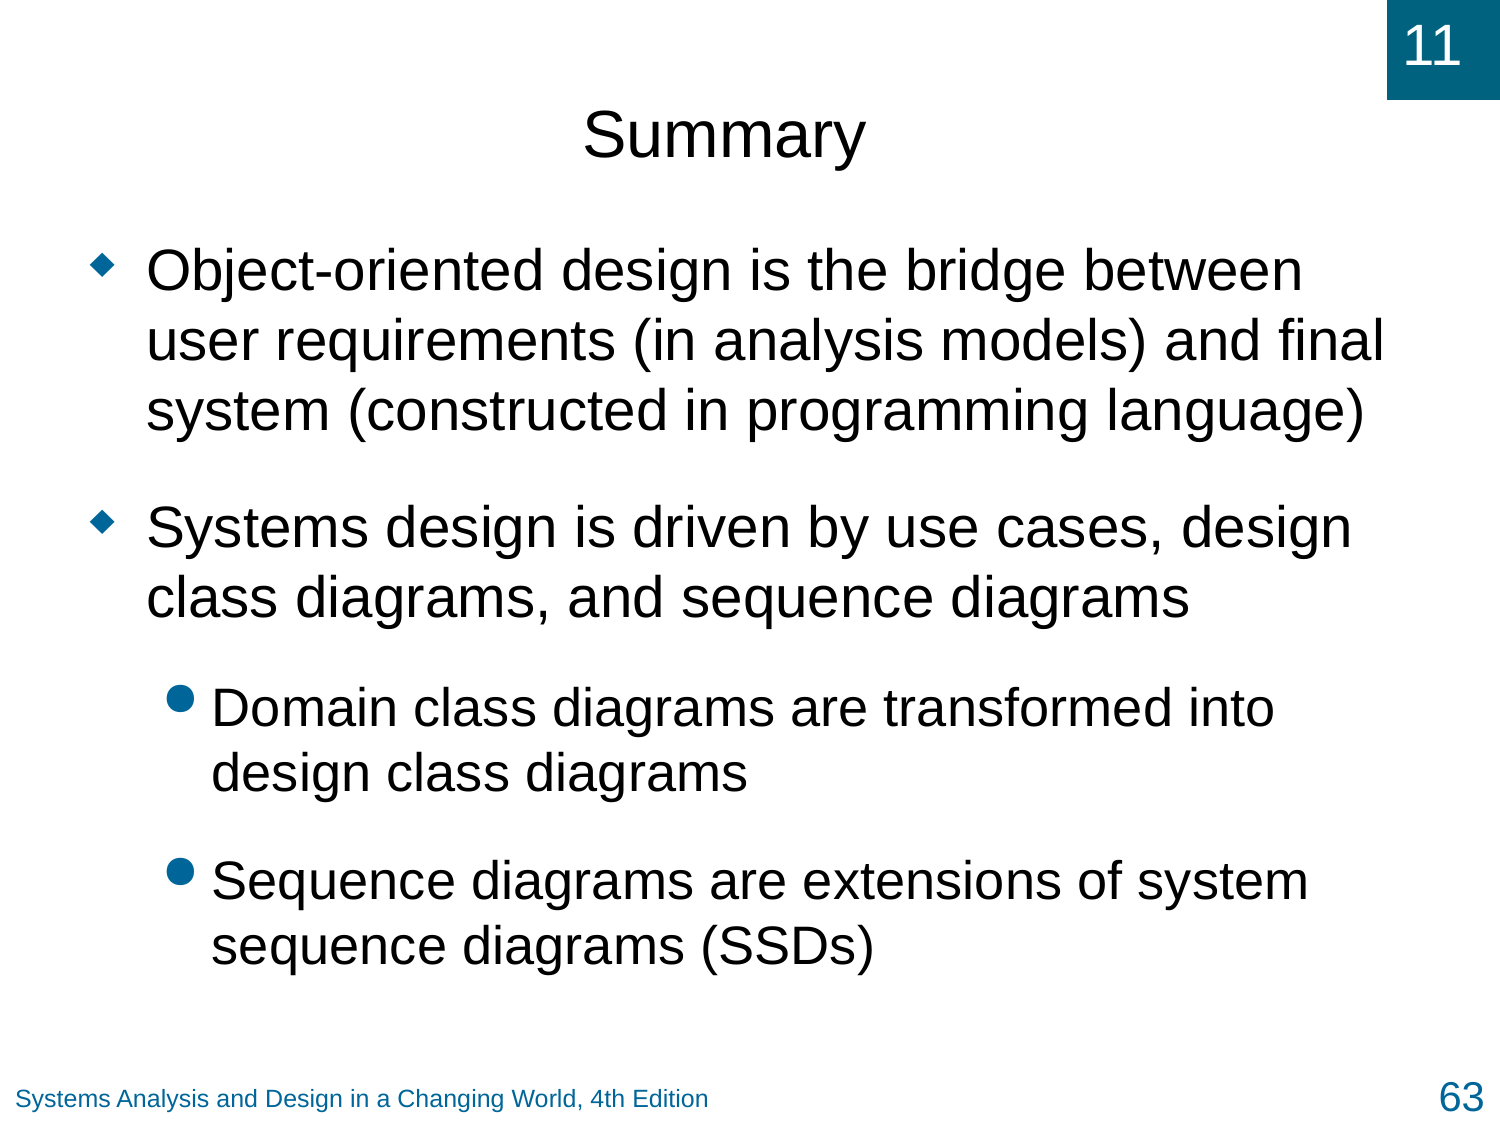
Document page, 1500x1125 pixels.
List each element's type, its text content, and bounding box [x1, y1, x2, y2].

slide_number 63 [1149, 1062, 1500, 1125]
title Summary [74, 36, 1376, 224]
footer Systems Analysis and Design in a Changing World, 4th Edition [0, 1074, 1138, 1125]
list Object-oriented design is the bridge between user requirements (in analysis models) and final system (constructed in programming language) Systems design is driven by use cases, design class diagrams, and sequence diagrams Domain class diagrams are transformed into design class diagrams Sequence diagrams are extensions of system sequence diagrams (SSDs) [74, 224, 1451, 1038]
